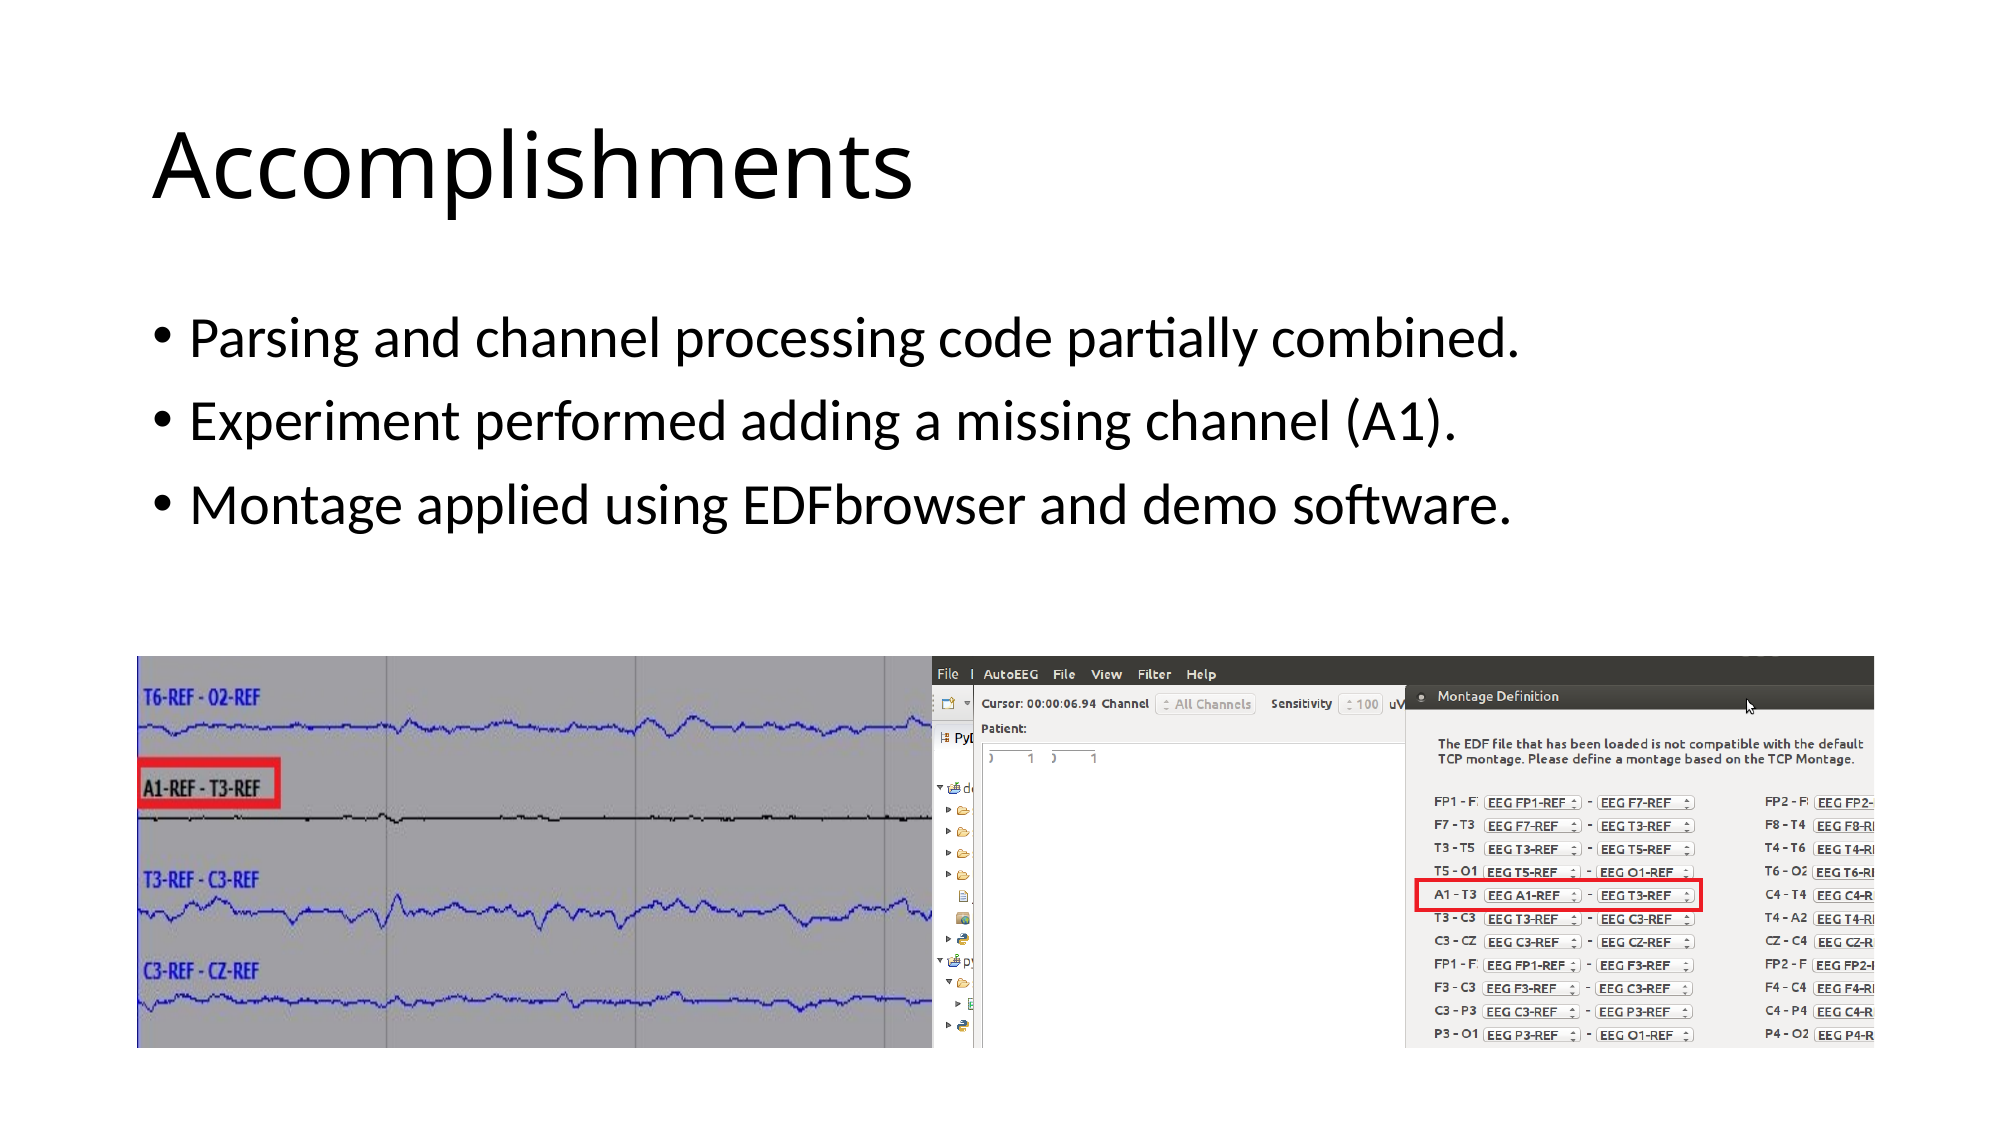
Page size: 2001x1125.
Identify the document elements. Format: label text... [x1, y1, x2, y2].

title Accomplishments [137, 59, 1863, 278]
list Parsing and channel processing code partially combined. Experiment performed adding a missing channel (A1). Montage applied using EDFbrowser and demo software. [137, 299, 1863, 656]
picture [137, 656, 1875, 1048]
